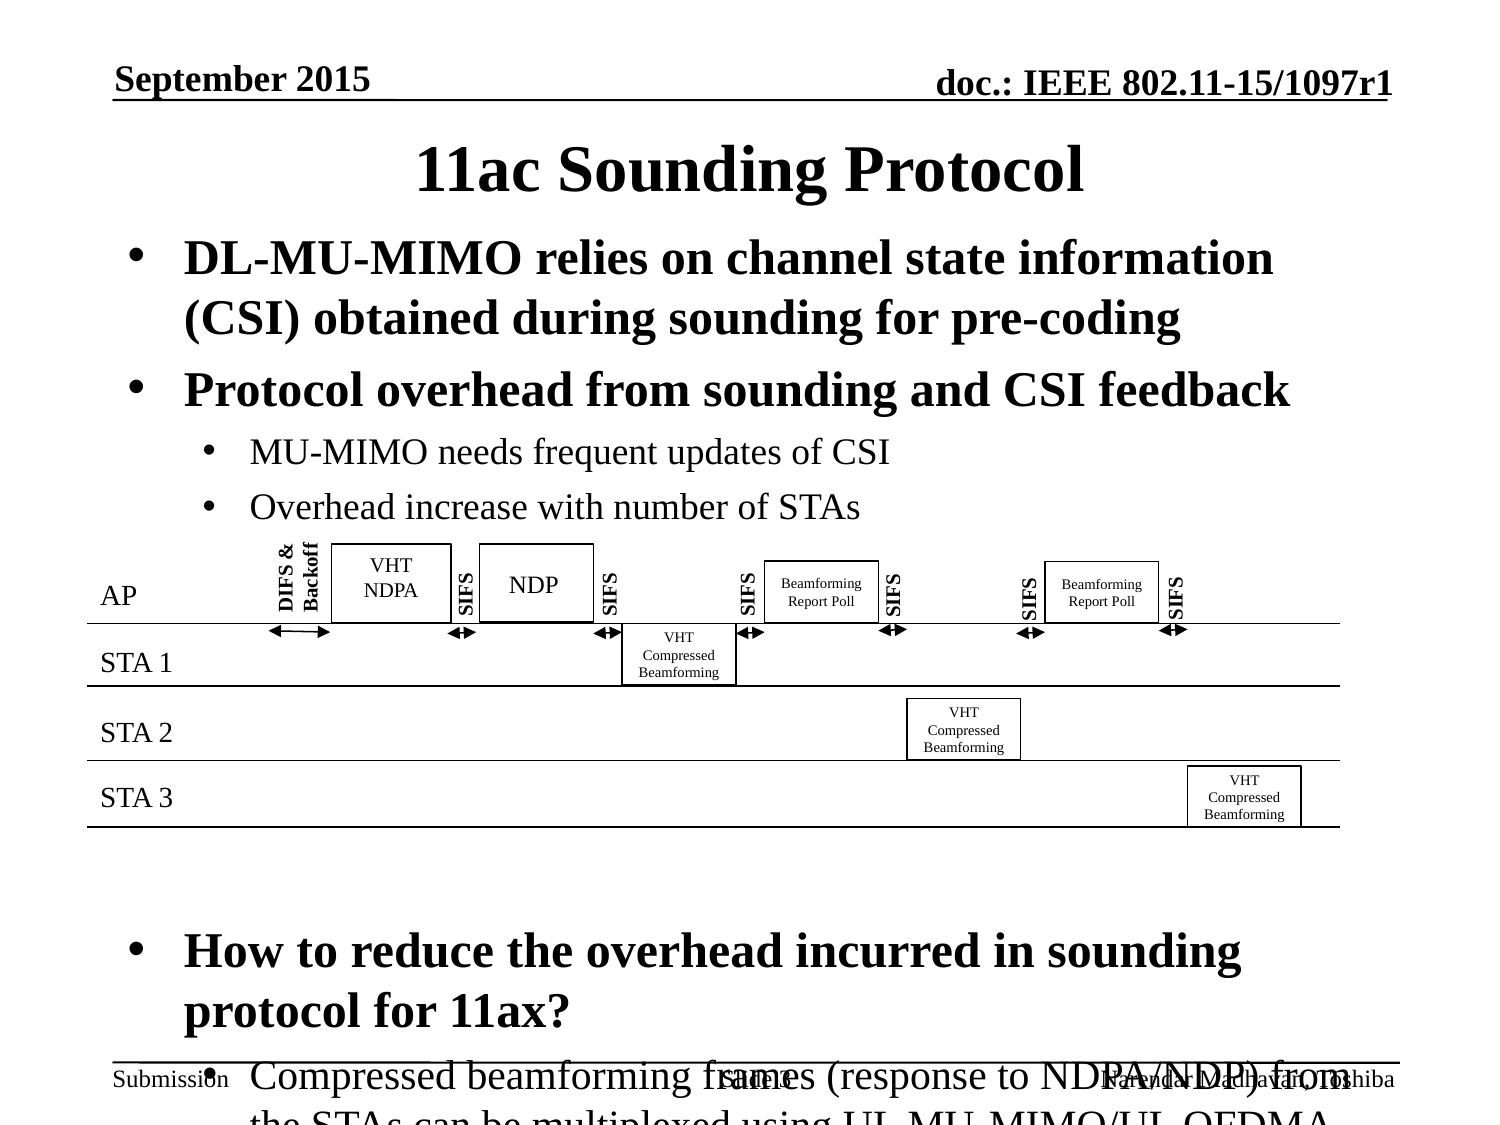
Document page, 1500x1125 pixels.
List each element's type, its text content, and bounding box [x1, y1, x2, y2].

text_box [85, 525, 1341, 828]
title 11ac Sounding Protocol [112, 112, 1388, 216]
list DL-MU-MIMO relies on channel state information (CSI) obtained during sounding for pre-coding Protocol overhead from sounding and CSI feedback MU-MIMO needs frequent updates of CSI Overhead increase with number of STAs How to reduce the overhead incurred in sounding protocol for 11ax? Compressed beamforming frames (response to NDPA/NDP) from the STAs can be multiplexed using UL MU-MIMO/UL OFDMA [112, 216, 1388, 837]
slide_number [114, 54, 423, 100]
slide_number Slide 3 [712, 1061, 800, 1123]
footer Narendar Madhavan, Toshiba [878, 1061, 1402, 1093]
